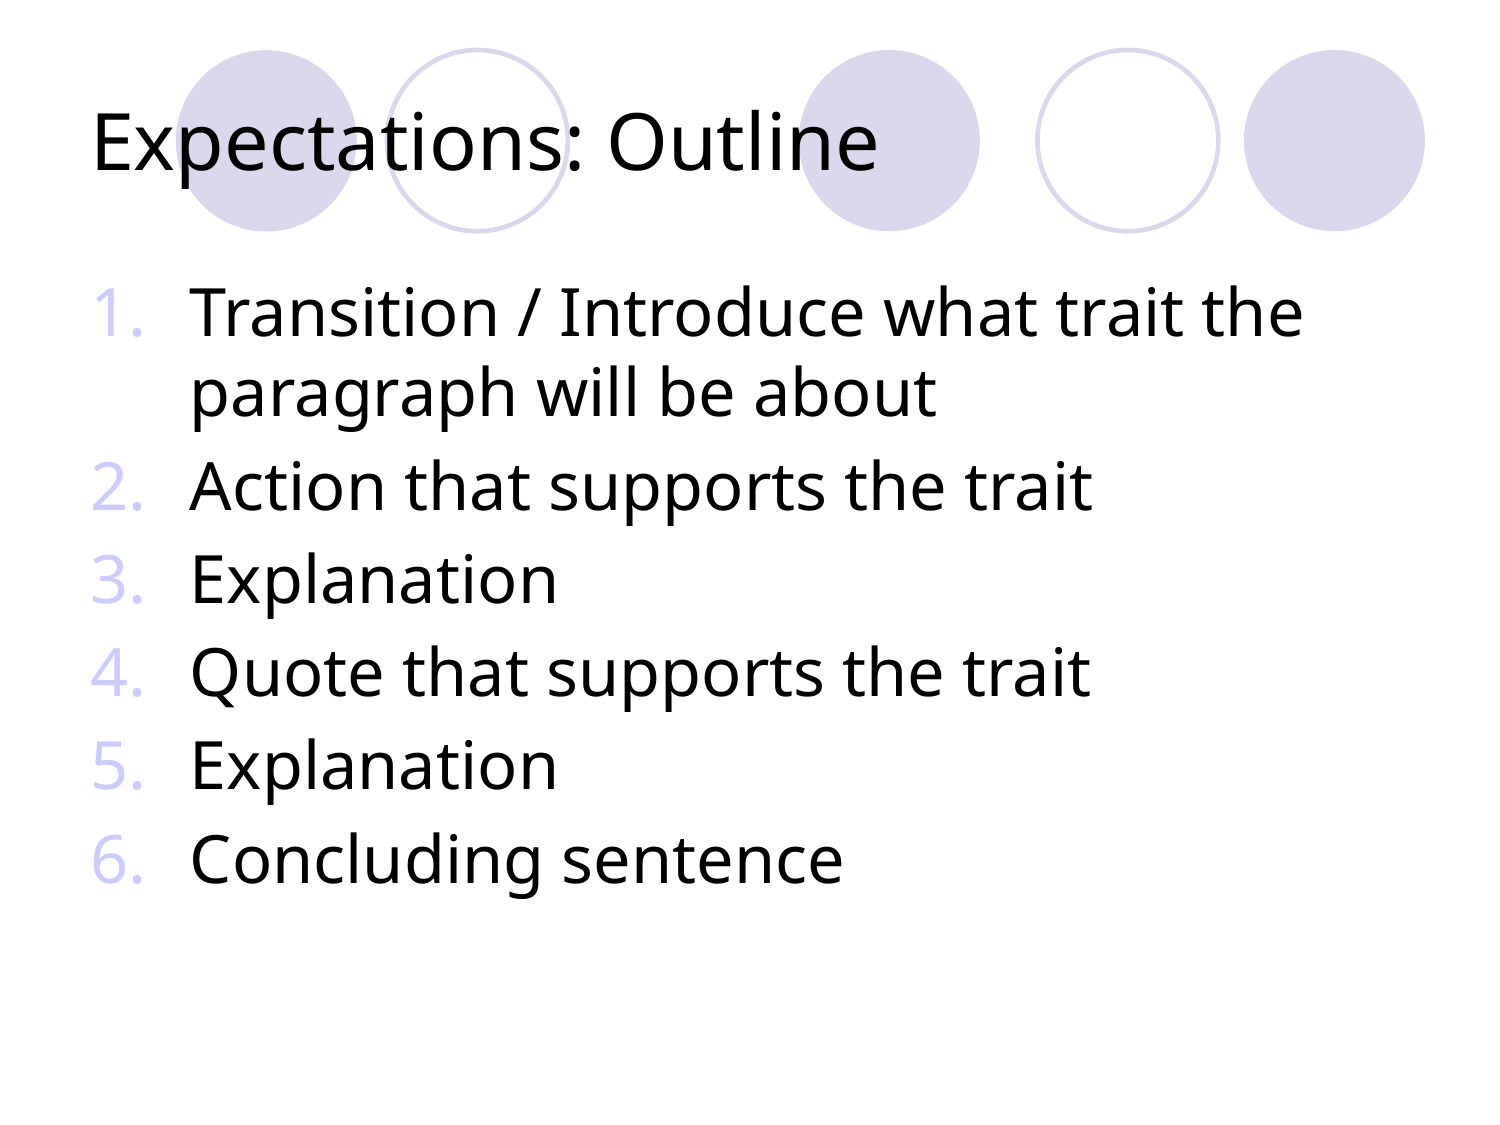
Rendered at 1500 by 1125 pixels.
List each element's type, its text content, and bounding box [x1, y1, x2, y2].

title Expectations: Outline [74, 44, 1426, 233]
list Transition / Introduce what trait the paragraph will be about Action that supports the trait Explanation Quote that supports the trait Explanation Concluding sentence [74, 262, 1426, 1006]
